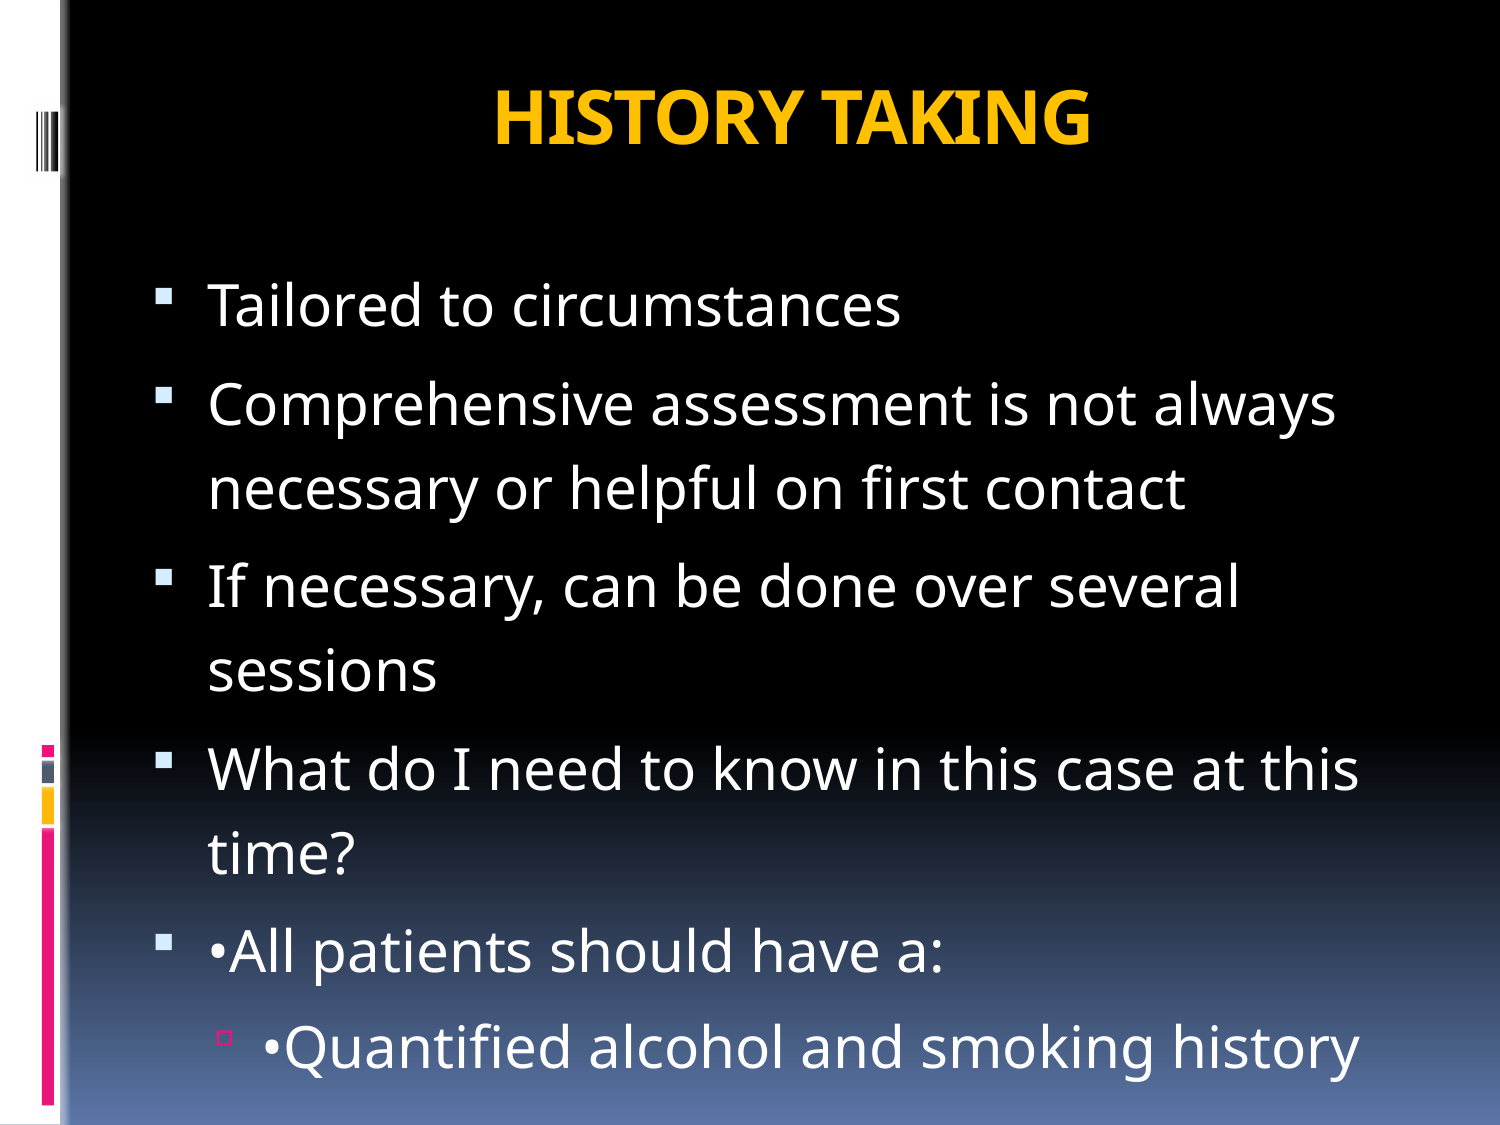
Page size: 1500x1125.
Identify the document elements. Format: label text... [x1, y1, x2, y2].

list Tailored to circumstances Comprehensive assessment is not always necessary or helpful on first contact If necessary, can be done over several sessions What do I need to know in this case at this time? •All patients should have a: •Quantified alcohol and smoking history [125, 162, 1450, 1063]
title HISTORY TAKING [150, 62, 1425, 162]
